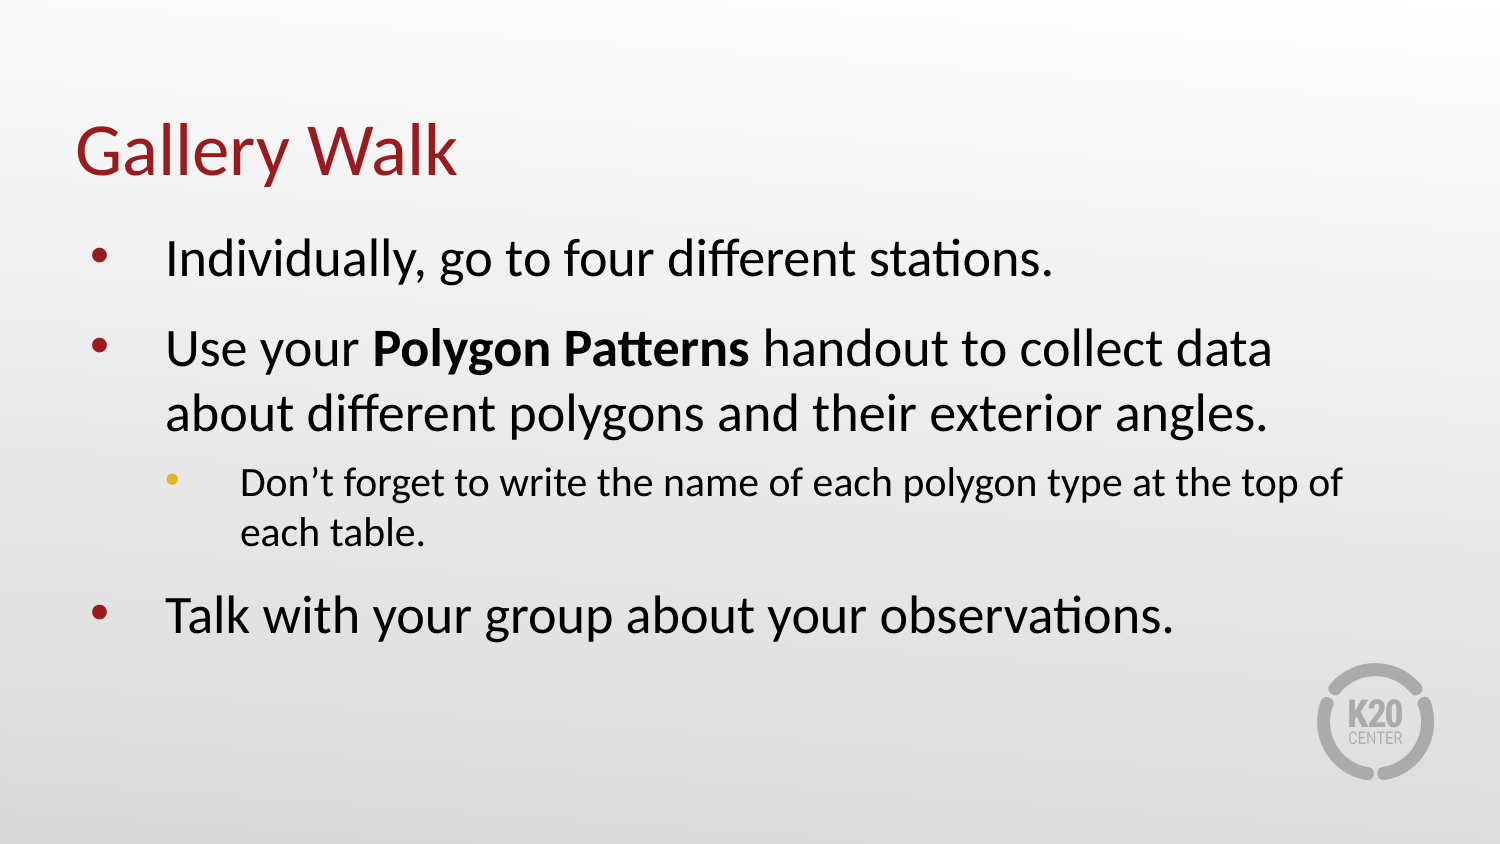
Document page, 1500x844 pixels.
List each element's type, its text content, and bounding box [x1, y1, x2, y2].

list Individually, go to four different stations. Use your Polygon Patterns handout to collect data about different polygons and their exterior angles. Don’t forget to write the name of each polygon type at the top of each table. Talk with your group about your observations. [75, 214, 1425, 779]
picture [1300, 646, 1451, 797]
title Gallery Walk [75, 50, 1425, 191]
